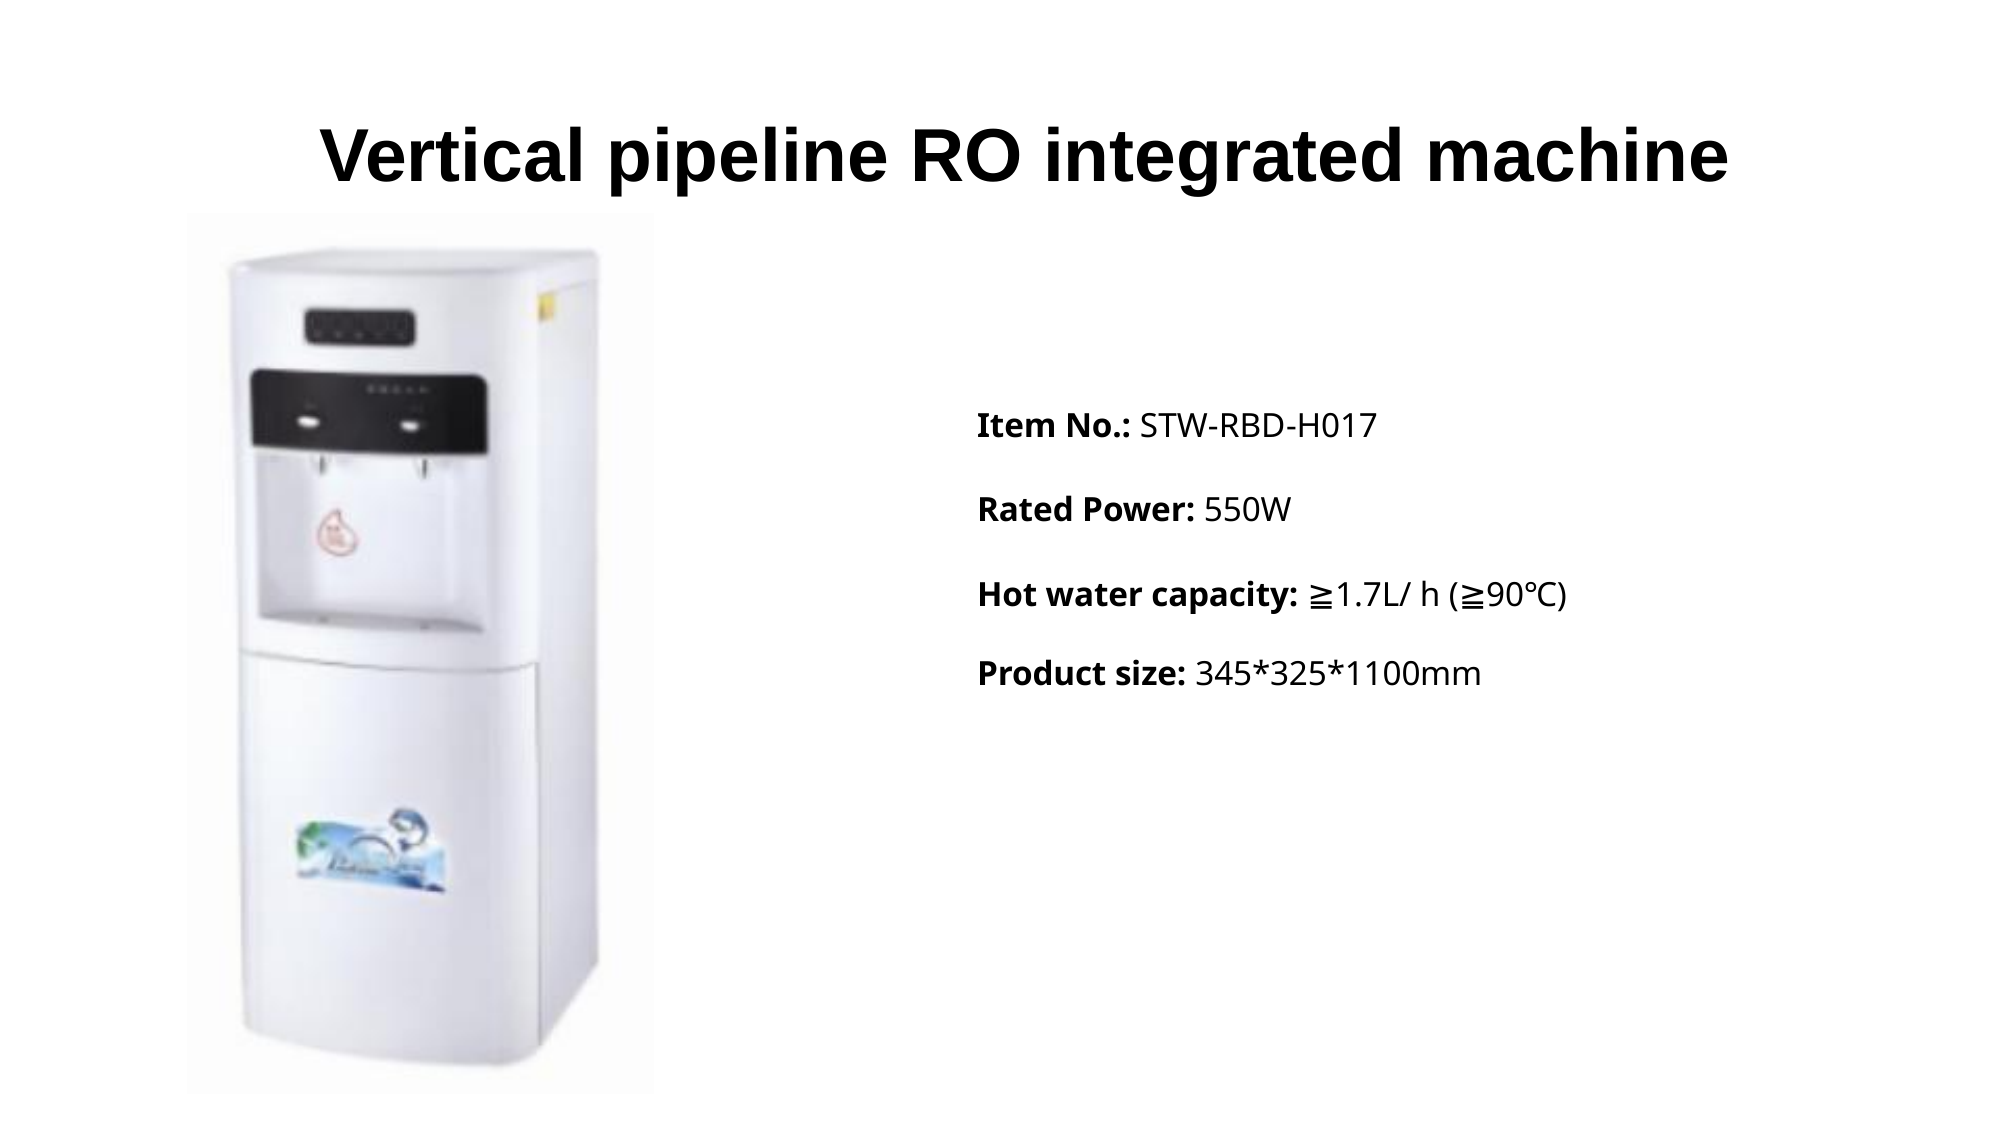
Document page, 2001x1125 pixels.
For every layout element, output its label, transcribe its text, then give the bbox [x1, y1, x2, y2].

text_box Item No.: STW-RBD-H017 Rated Power: 550W Hot water capacity: ≧1.7L/ h (≧90℃) Product size: 345*325*1100mm [974, 350, 1813, 693]
text_box Vertical pipeline RO integrated machine [257, 99, 1794, 205]
picture [186, 213, 654, 1094]
